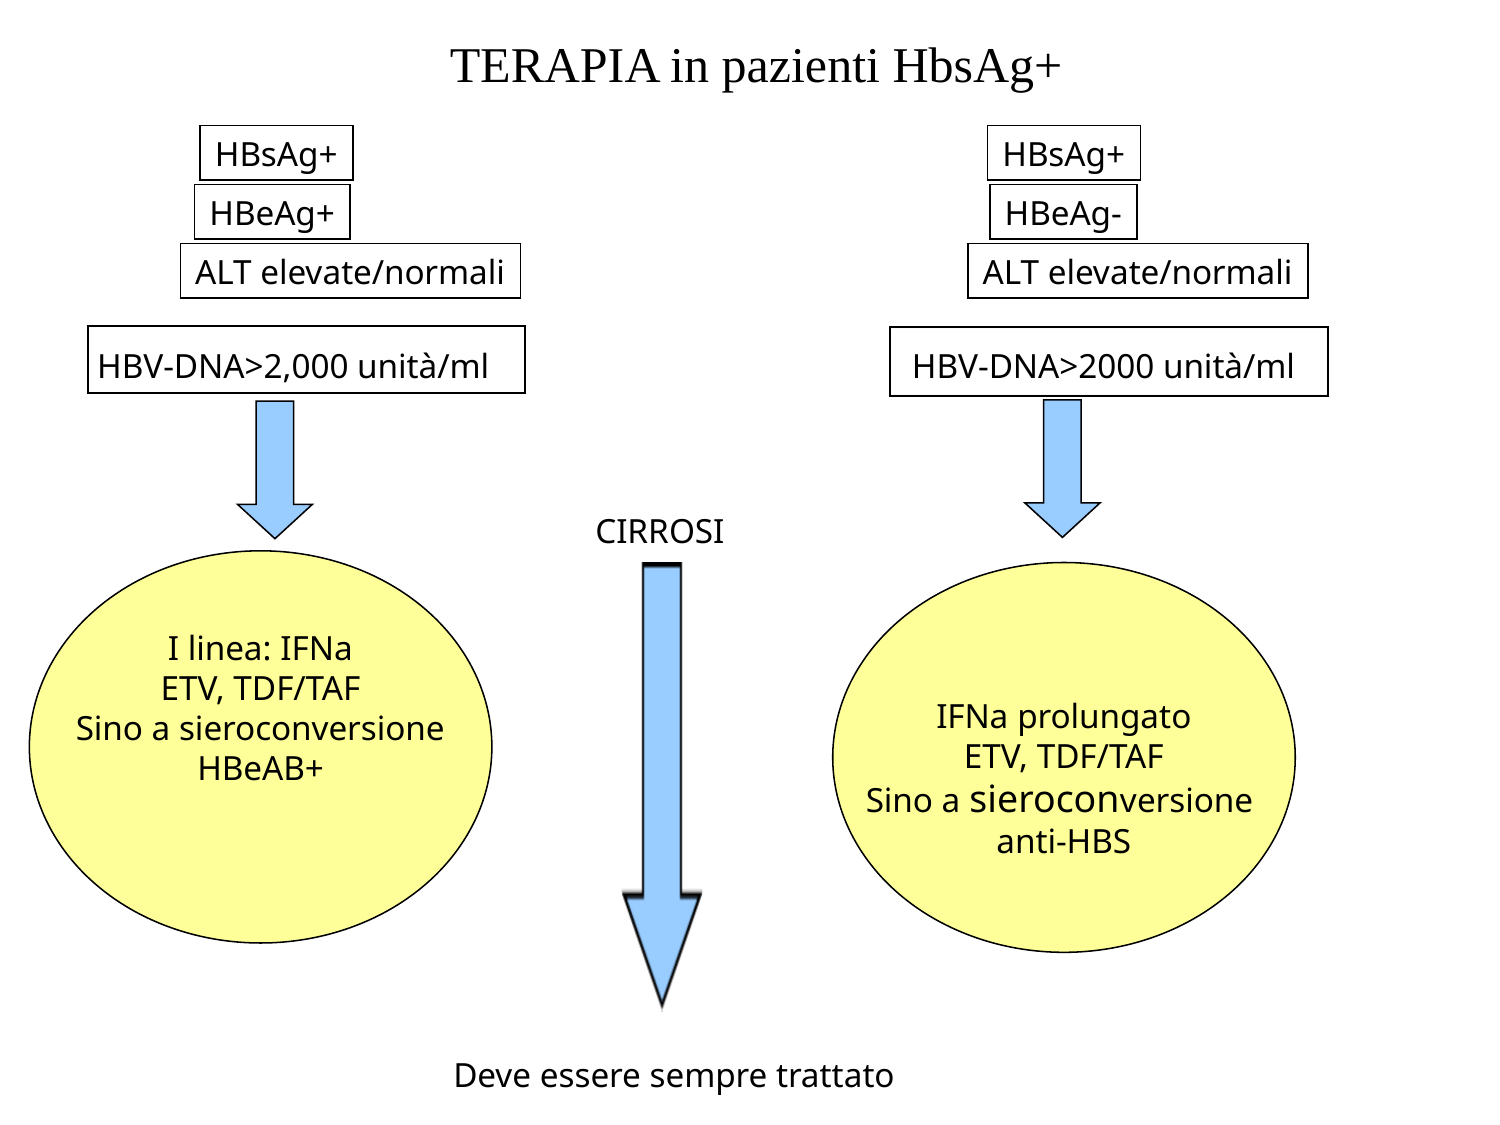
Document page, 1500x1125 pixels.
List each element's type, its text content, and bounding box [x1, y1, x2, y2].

text_box HBeAg+ [194, 184, 350, 240]
text_box ALT elevate/normali [968, 243, 1309, 299]
picture [889, 326, 1329, 397]
text_box [87, 325, 526, 394]
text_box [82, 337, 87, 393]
picture [621, 562, 703, 1012]
text_box CIRROSI [580, 503, 740, 558]
text_box I linea: IFNa ETV, TDF/TAF Sino a sieroconversione HBeAB+ [29, 550, 492, 943]
text_box IFNa prolungato ETV, TDF/TAF Sino a sieroconversione anti-HBS [832, 562, 1296, 953]
text_box [237, 401, 313, 539]
text_box ALT elevate/normali [180, 243, 521, 299]
text_box HBeAg- [989, 184, 1138, 240]
text_box [1024, 399, 1100, 538]
text_box TERAPIA in pazienti HbsAg+ [274, 24, 1238, 100]
text_box HBsAg+ [200, 125, 353, 181]
text_box Deve essere sempre trattato [438, 1046, 911, 1102]
text_box HBsAg+ [987, 125, 1141, 181]
